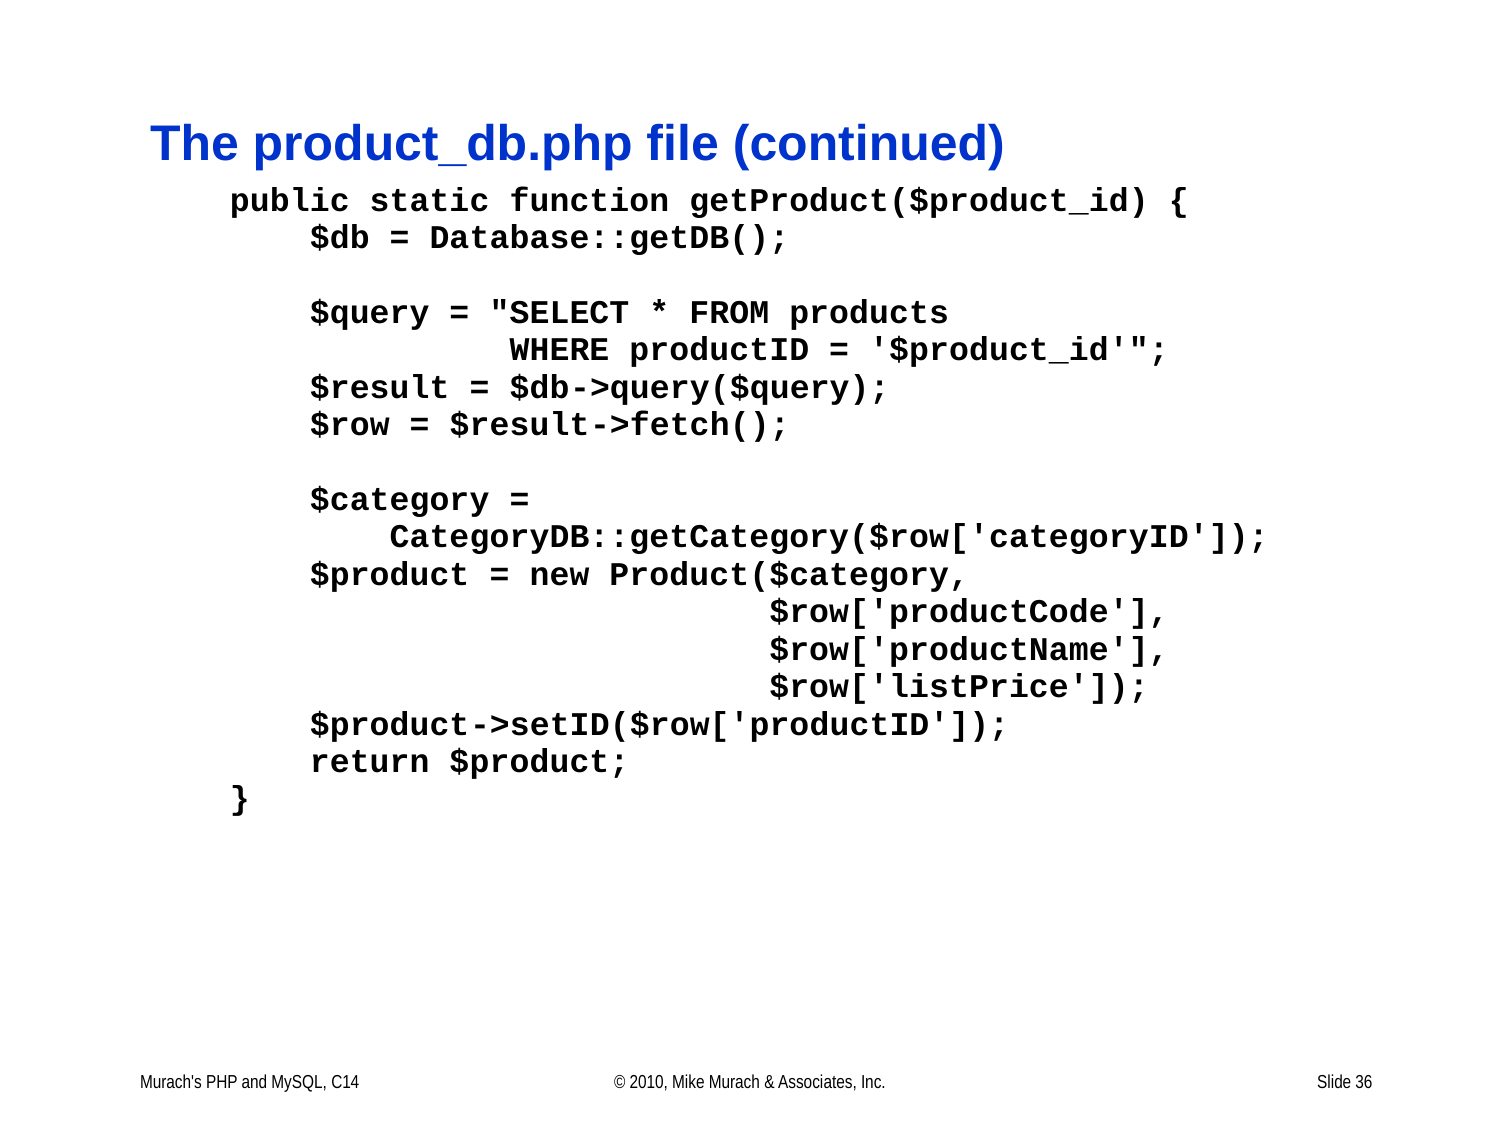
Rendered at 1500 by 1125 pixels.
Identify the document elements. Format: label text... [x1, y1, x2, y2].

slide_number Slide 36 [1074, 1025, 1388, 1100]
footer © 2010, Mike Murach & Associates, Inc. [474, 1025, 1025, 1100]
slide_number Murach's PHP and MySQL, C14 [125, 1025, 450, 1100]
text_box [149, 112, 1352, 887]
